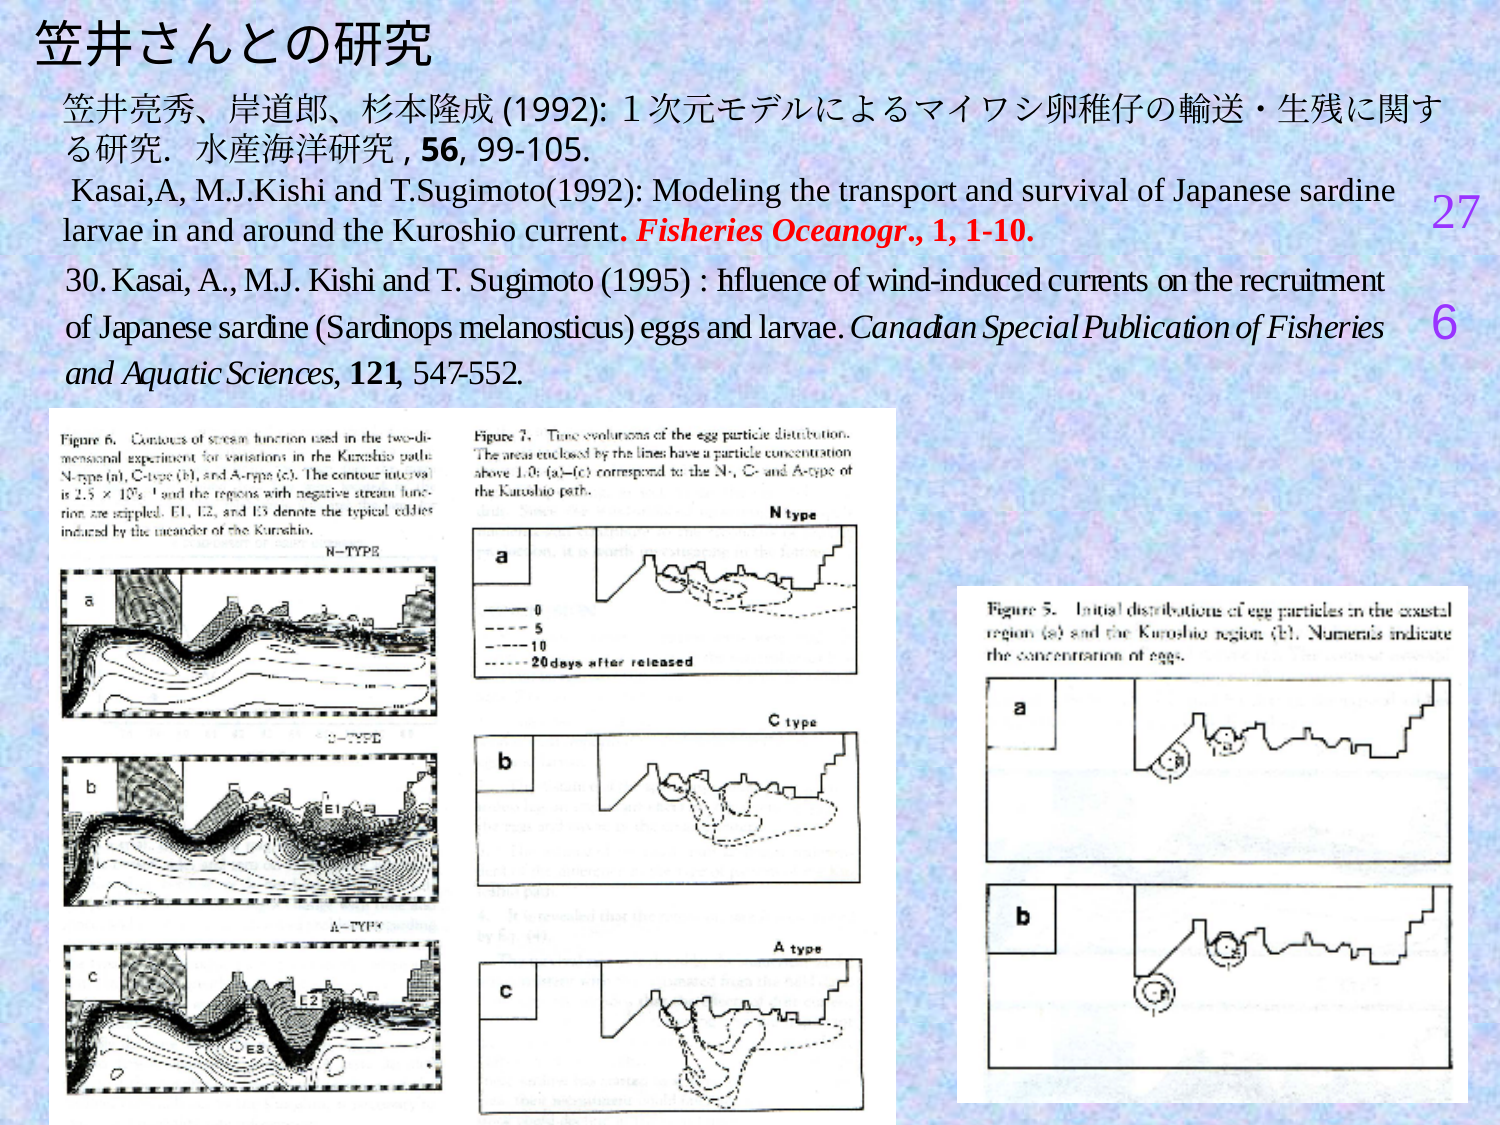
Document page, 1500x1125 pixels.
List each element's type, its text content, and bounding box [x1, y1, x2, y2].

text_box 27 [1416, 171, 1496, 247]
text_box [64, 256, 1403, 397]
picture [0, 0, 1500, 1125]
text_box 笠井さんとの研究 [19, 4, 449, 80]
text_box 笠井亮秀、岸道郎、杉本隆成(1992):１次元モデルによるマイワシ卵稚仔の輸送・生残に関する研究．水産海洋研究, 56, 99-105. Kasai,A, M.J.Kishi and T.Sugimoto(1992): Modeling the transport and survival of Japanese sardine larvae in and around the Kuroshio current. Fisheries Oceanogr., 1, 1-10. [47, 80, 1468, 255]
text_box 6 [1416, 282, 1474, 357]
